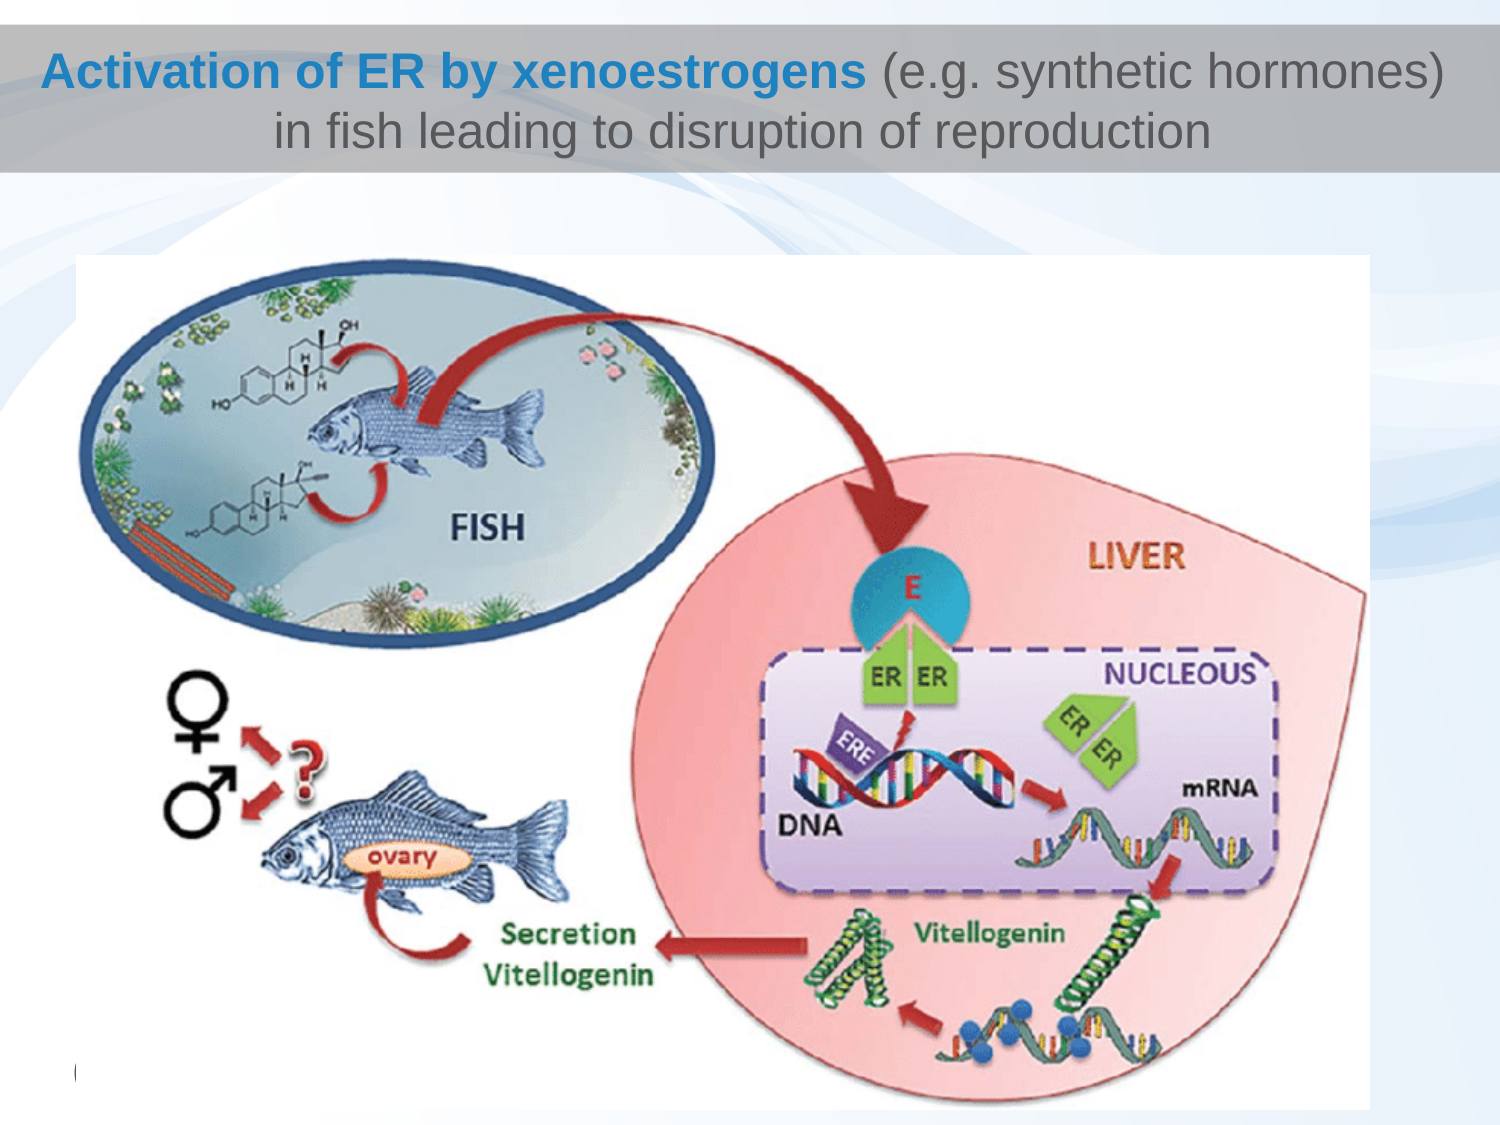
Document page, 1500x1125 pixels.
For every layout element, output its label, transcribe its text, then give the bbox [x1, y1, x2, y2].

picture [0, 0, 1500, 24]
title Activation of ER by xenoestrogens (e.g. synthetic hormones) in fish leading to disruption of reproduction [0, 24, 1500, 173]
picture [0, 173, 1500, 1125]
